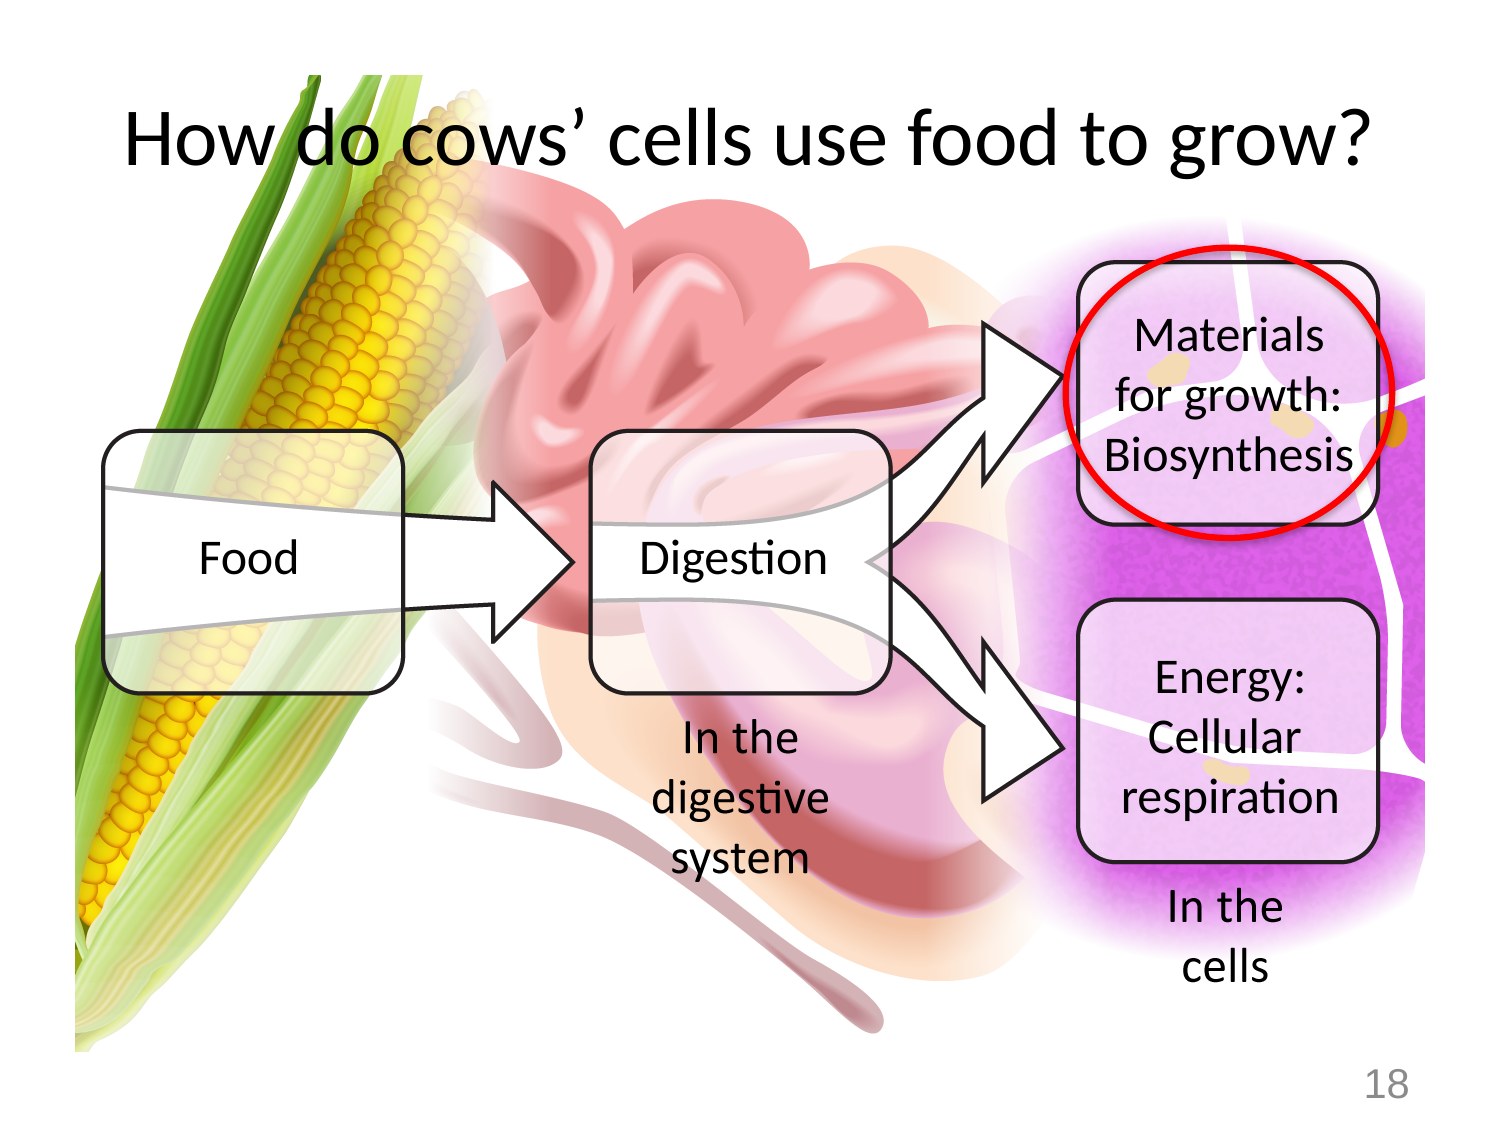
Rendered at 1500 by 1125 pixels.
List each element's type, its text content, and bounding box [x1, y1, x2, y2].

picture [74, 74, 1426, 1053]
slide_number 18 [1074, 1060, 1425, 1112]
